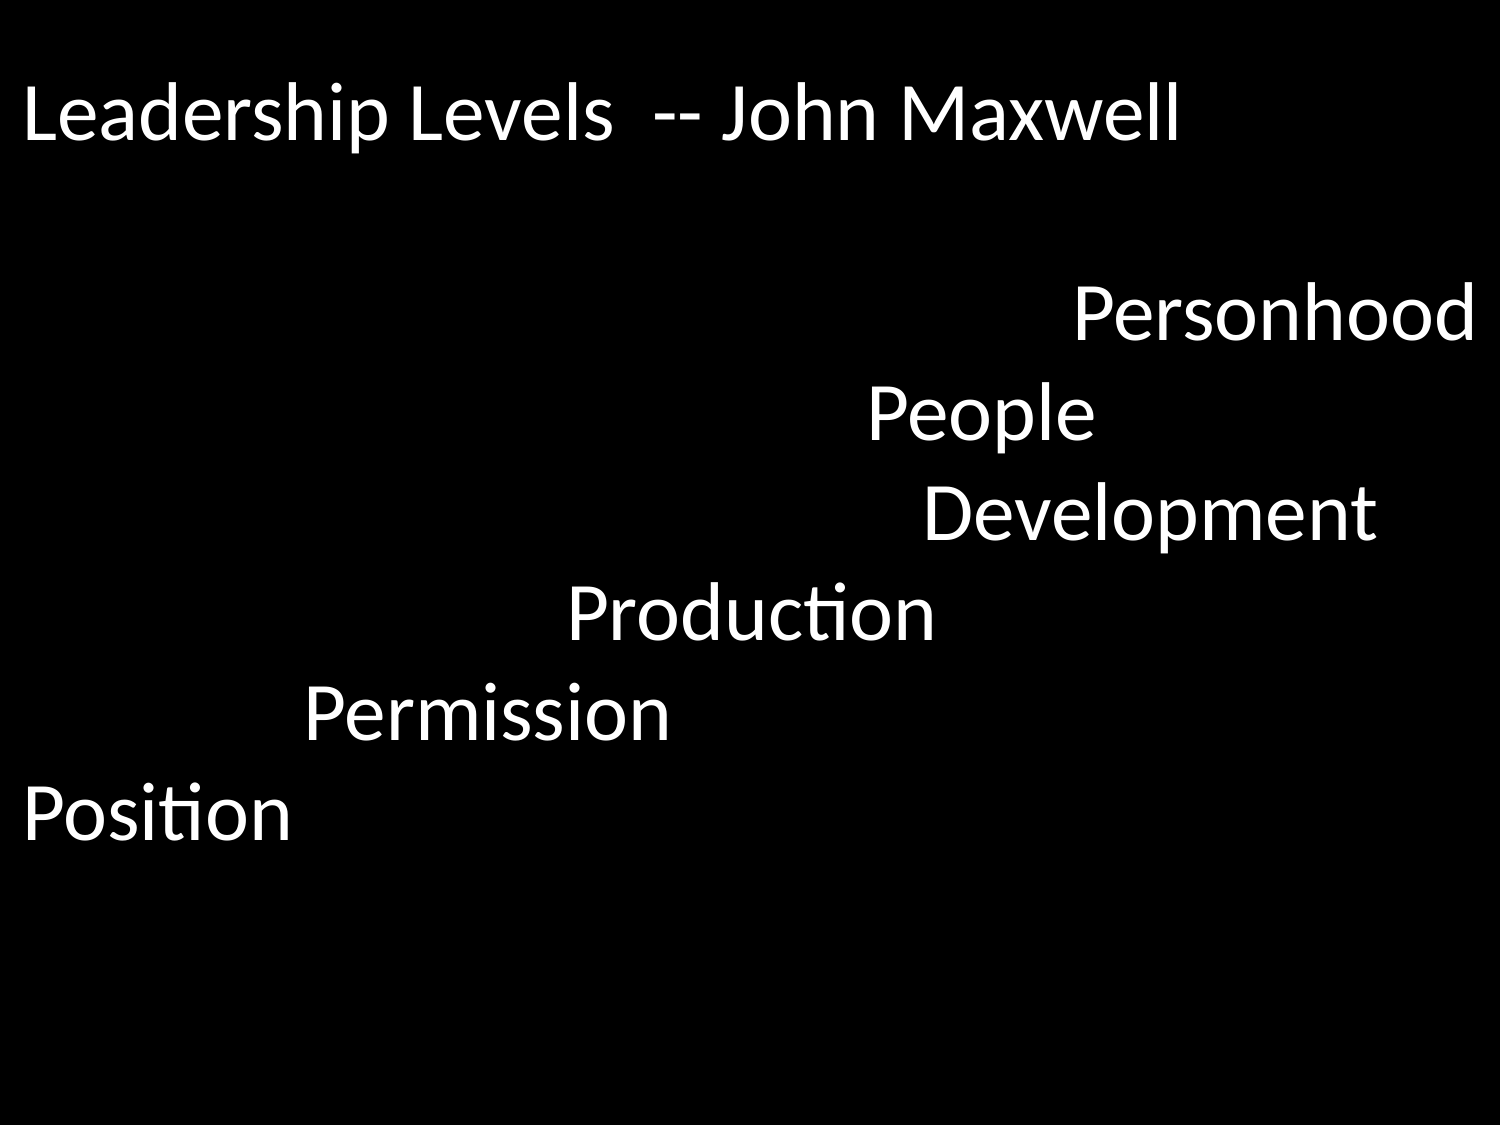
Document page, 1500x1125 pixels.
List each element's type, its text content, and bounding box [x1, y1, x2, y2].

text_box Leadership Levels -- John Maxwell Personhood People Development Production Permission Position [7, 49, 1494, 865]
